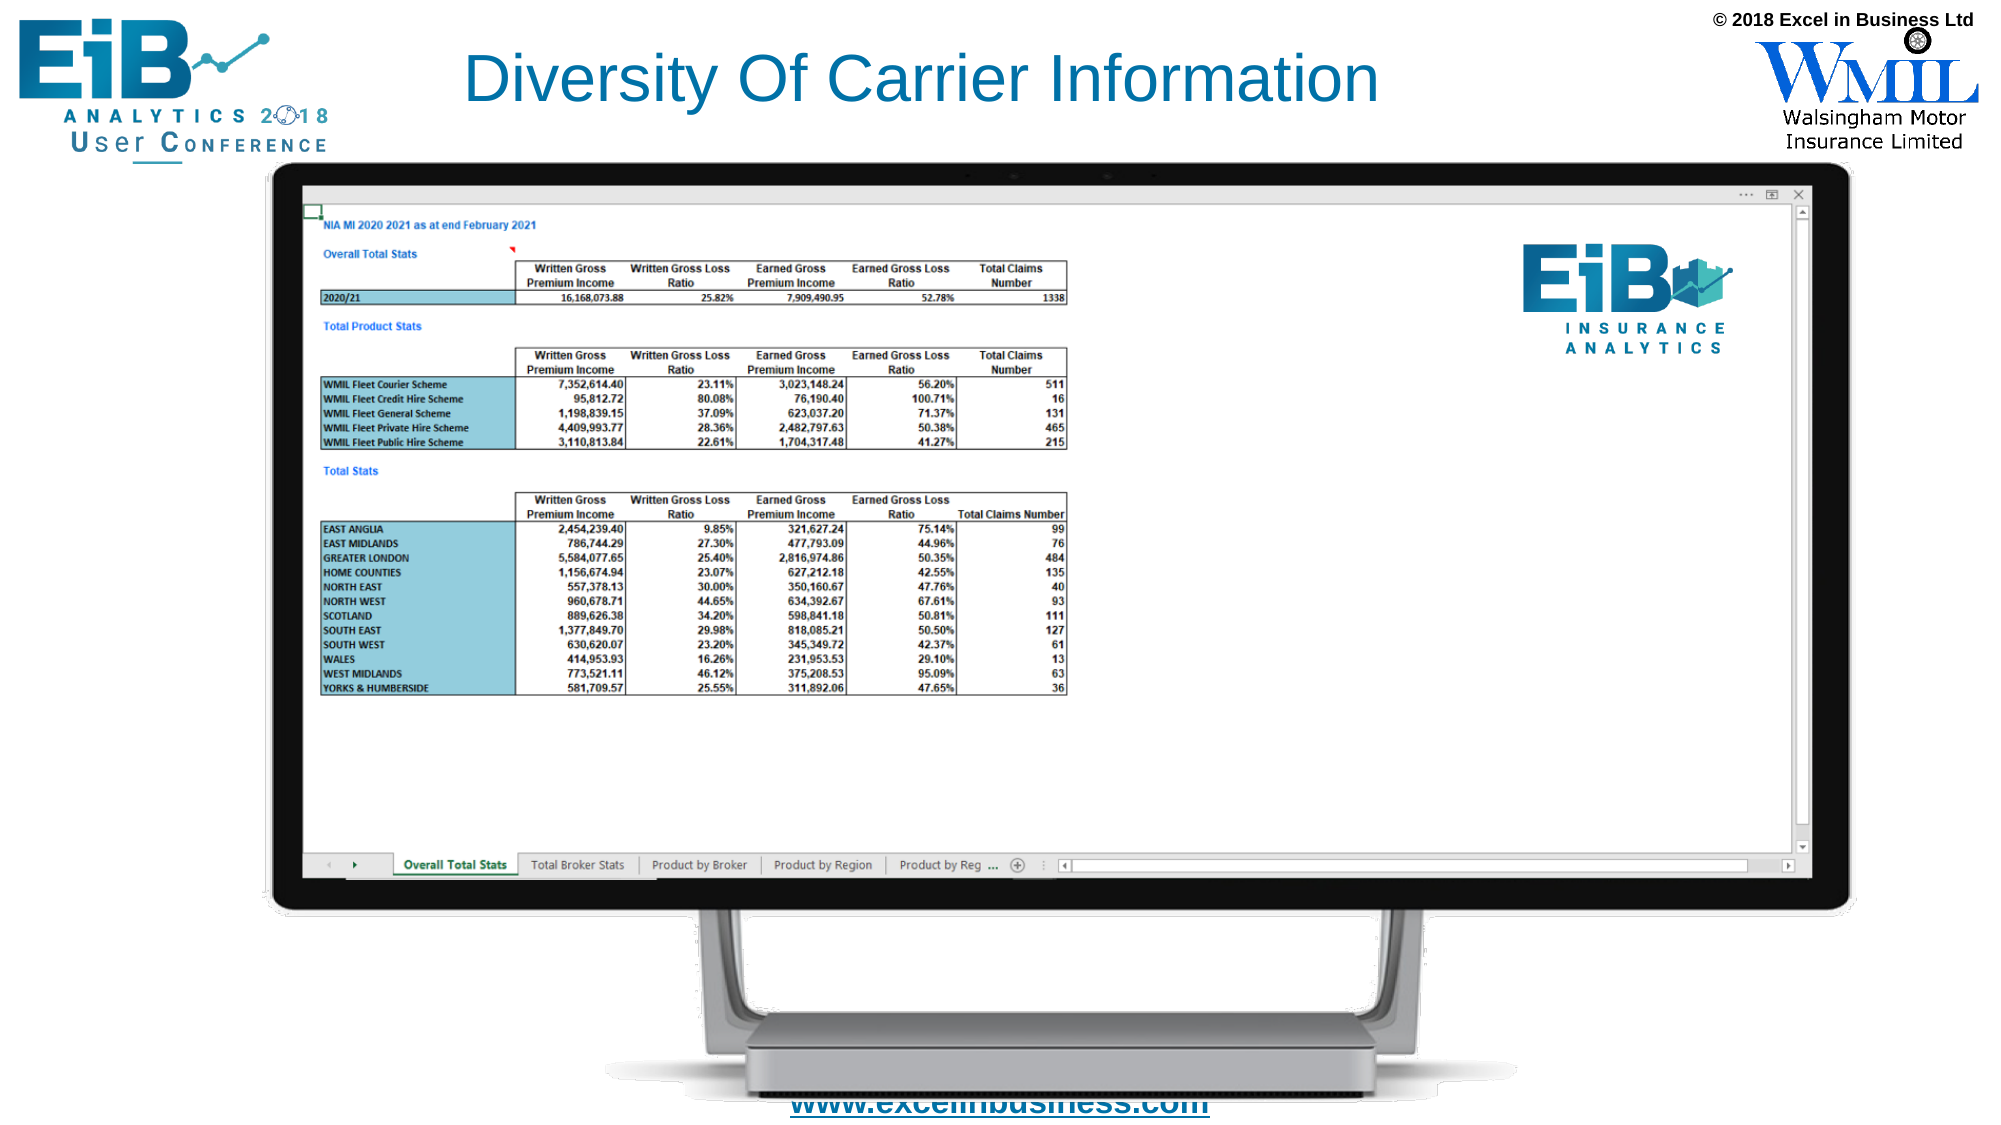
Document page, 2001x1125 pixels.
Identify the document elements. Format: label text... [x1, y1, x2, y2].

title Diversity Of Carrier Information [448, 0, 1630, 147]
picture [0, 0, 2000, 1125]
